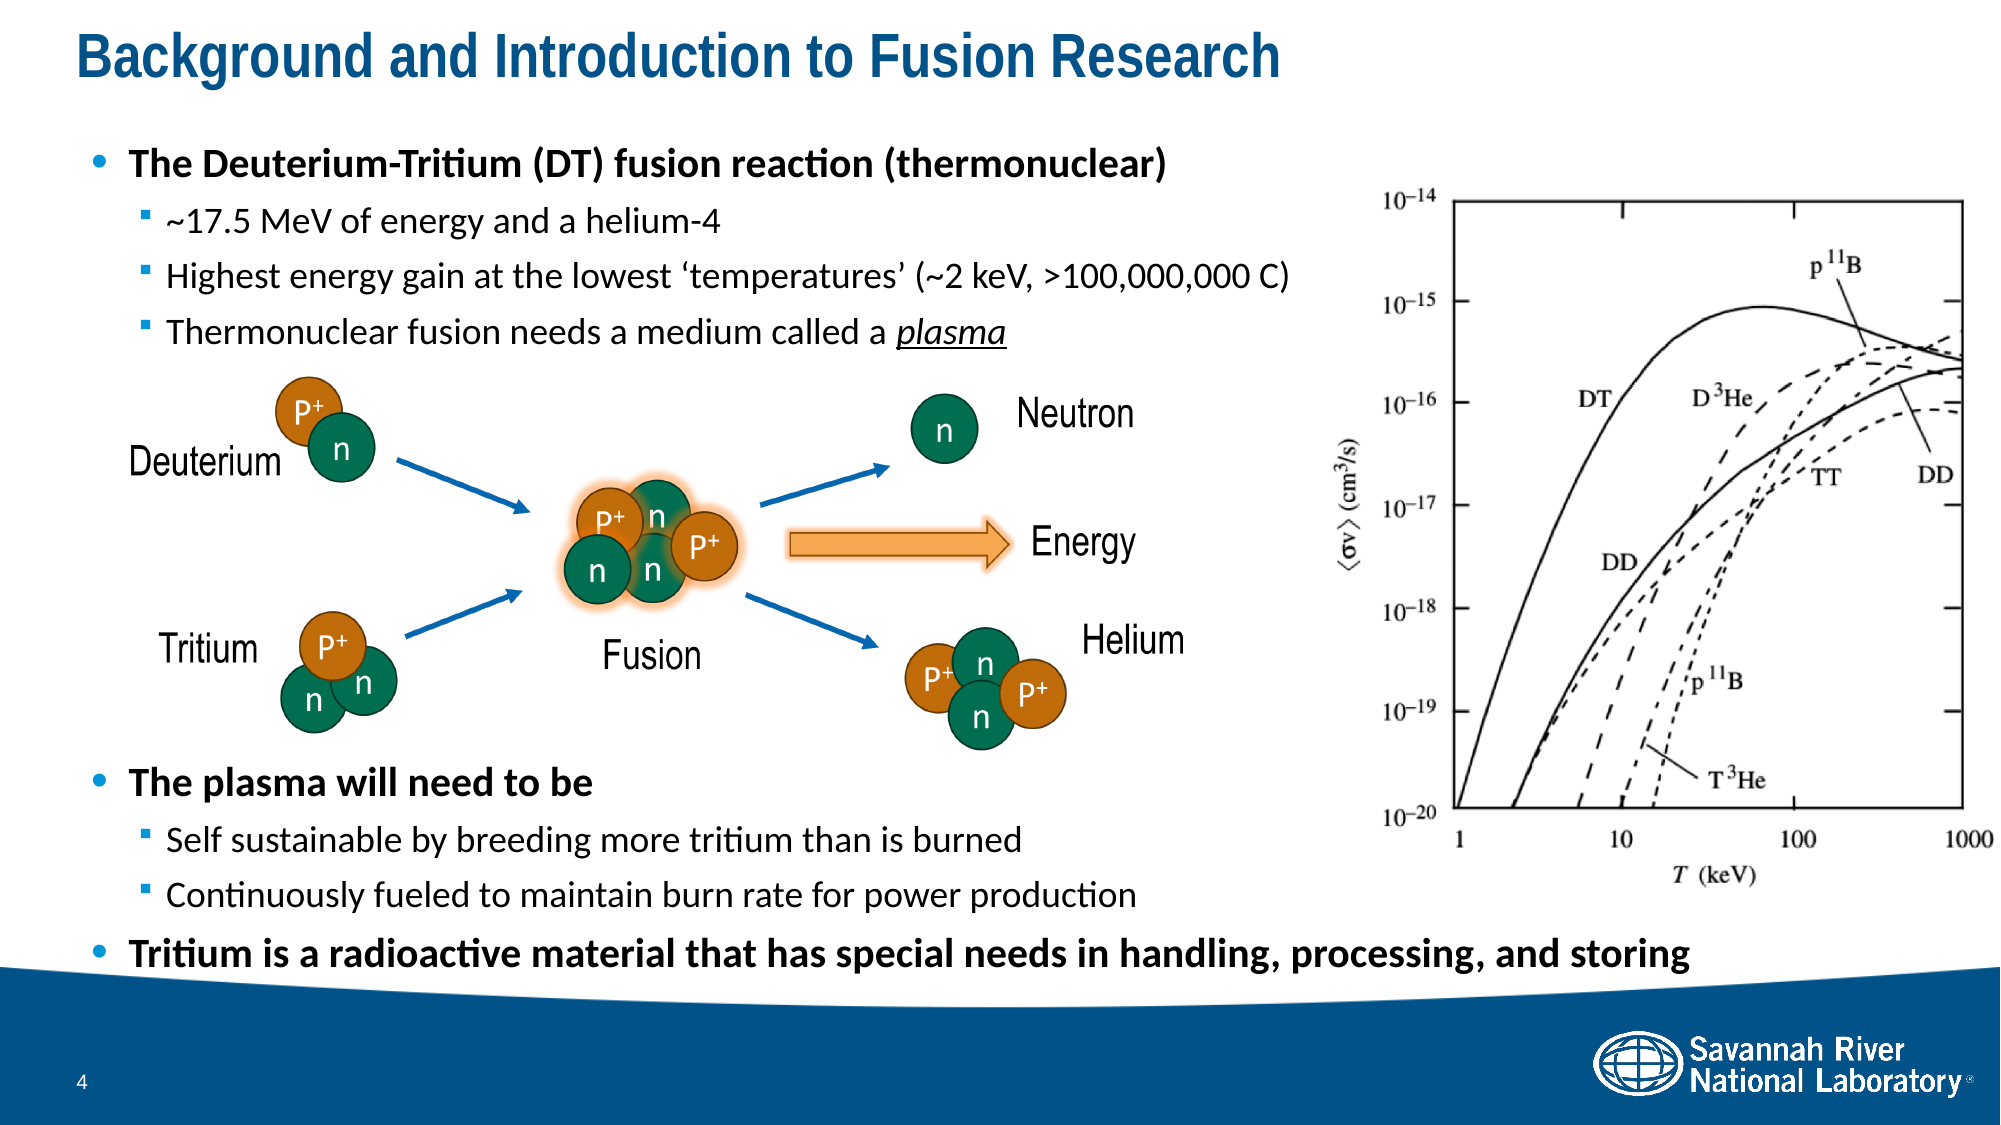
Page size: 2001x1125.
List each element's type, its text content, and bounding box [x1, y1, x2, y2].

picture [0, 967, 2000, 1125]
text_box The plasma will need to be Self sustainable by breeding more tritium than is burned Continuously fueled to maintain burn rate for power production Tritium is a radioactive material that has special needs in handling, processing, and storing [76, 747, 1923, 974]
picture [1326, 184, 2000, 899]
picture [102, 356, 1245, 762]
title Background and Introduction to Fusion Research [76, 26, 1923, 117]
slide_number 4 [76, 1064, 168, 1098]
text_box The Deuterium-Tritium (DT) fusion reaction (thermonuclear) ~17.5 MeV of energy and a helium-4 Highest energy gain at the lowest ‘temperatures’ (~2 keV, >100,000,000 C) Thermonuclear fusion needs a medium called a plasma [76, 128, 1397, 468]
